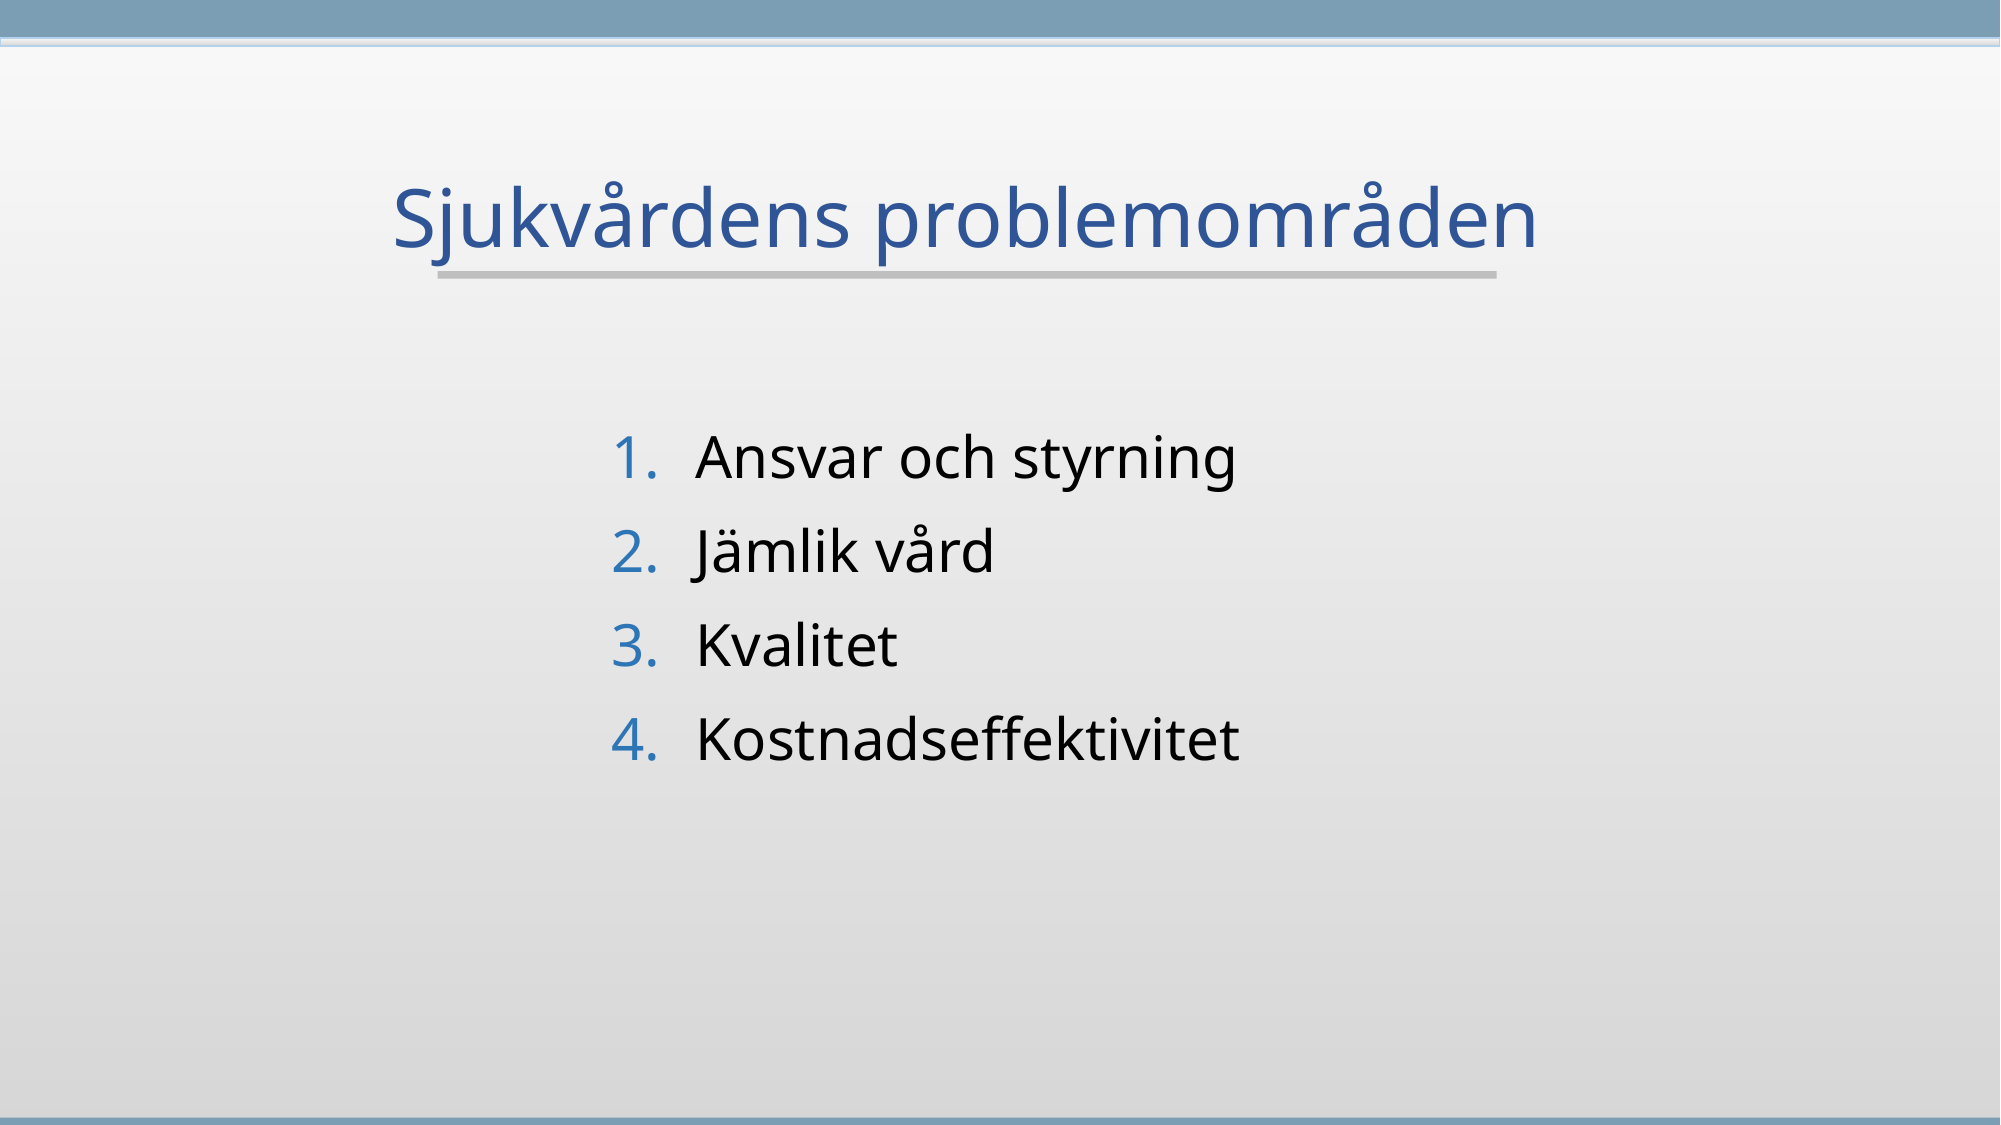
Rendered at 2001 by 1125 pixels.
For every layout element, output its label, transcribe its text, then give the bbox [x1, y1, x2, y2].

text_box Ansvar och styrning Jämlik vård Kvalitet Kostnadseffektivitet [596, 409, 1844, 972]
text_box [0, 0, 2000, 37]
text_box [437, 270, 1498, 280]
text_box Sjukvårdens problemområden [327, 83, 1607, 271]
text_box [0, 37, 2000, 47]
text_box [0, 1117, 2000, 1125]
